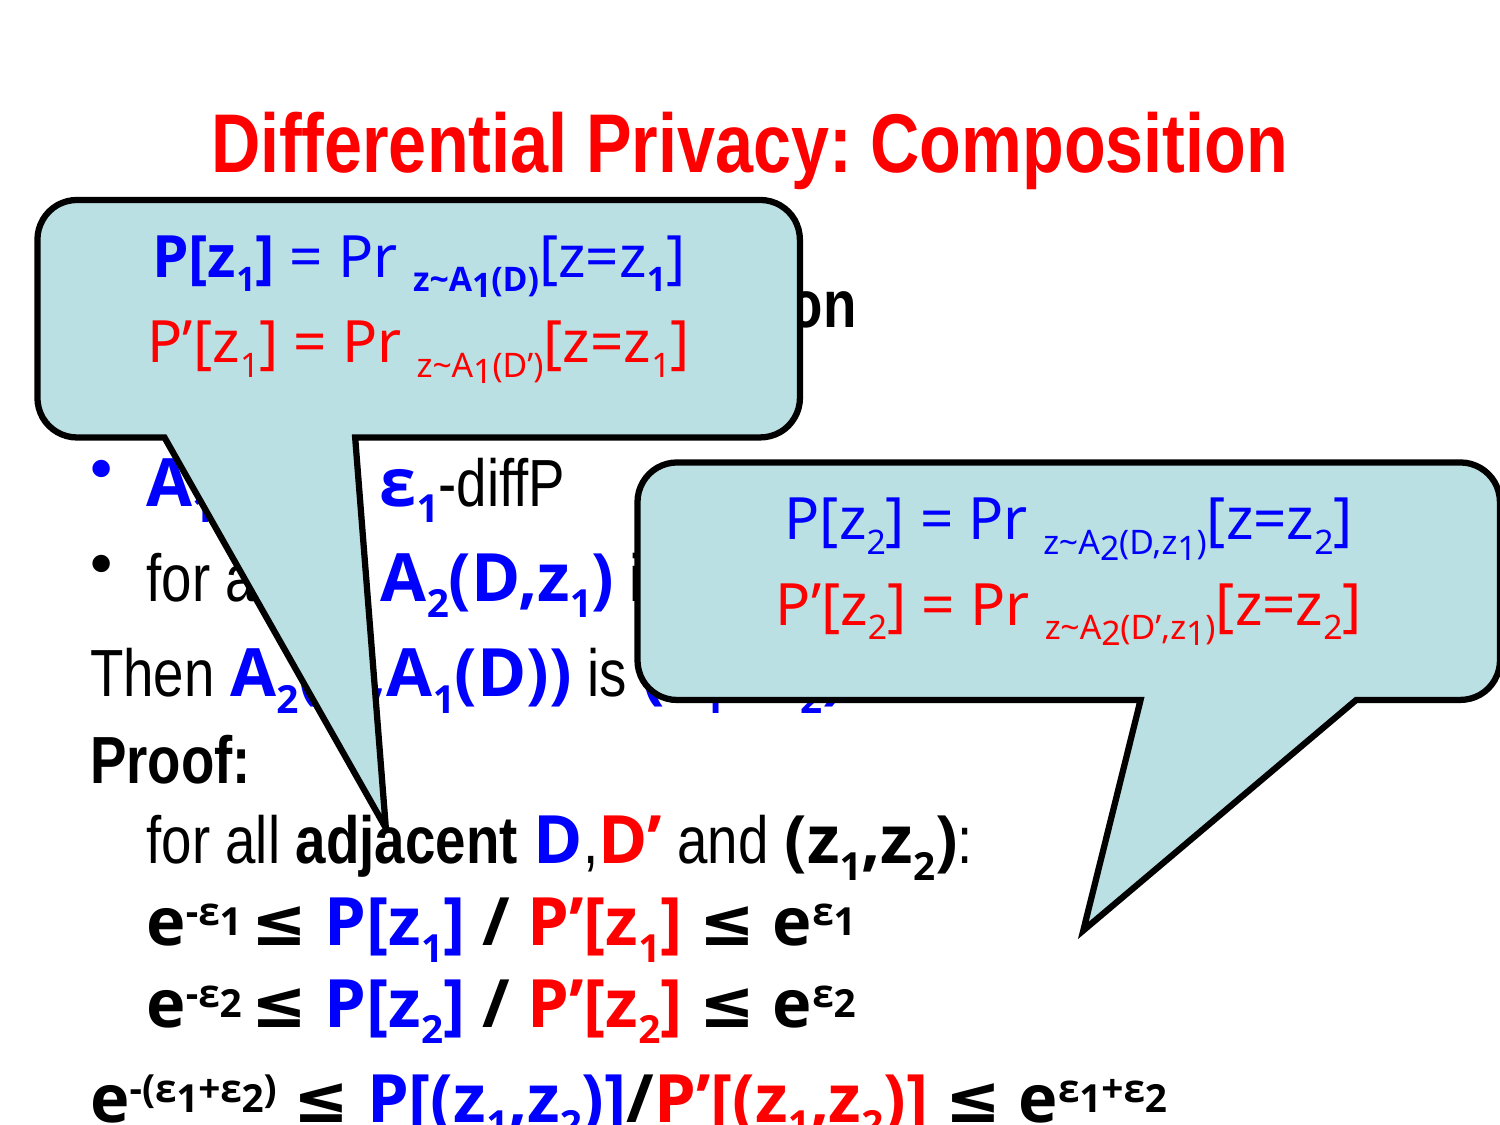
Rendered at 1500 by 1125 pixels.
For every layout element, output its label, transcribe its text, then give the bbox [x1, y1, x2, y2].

text_box P[z1] = Pr z~A1(D)[z=z1] P’[z1] = Pr z~A1(D’)[z=z1] [37, 199, 800, 829]
text_box P[z2] = Pr z~A2(D,z1)[z=z2] P’[z2] = Pr z~A2(D’,z1)[z=z2] [637, 462, 1500, 931]
list Handles auxiliary information Composes naturally A1(D) is ε1-diffP for all z1, A2(D,z1) is ε2-diffP, Then A2(D,A1(D)) is (ε1+ε2)-diffP Proof: for all adjacent D,D’ and (z1,z2): e-ε1 ≤ P[z1] / P’[z1] ≤ eε1 e-ε2 ≤ P[z2] / P’[z2] ≤ eε2 e-(ε1+ε2) ≤ P[(z1,z2)]/P’[(z1,z2)] ≤ eε1+ε2 [74, 262, 1426, 1125]
title Differential Privacy: Composition [37, 44, 1463, 233]
